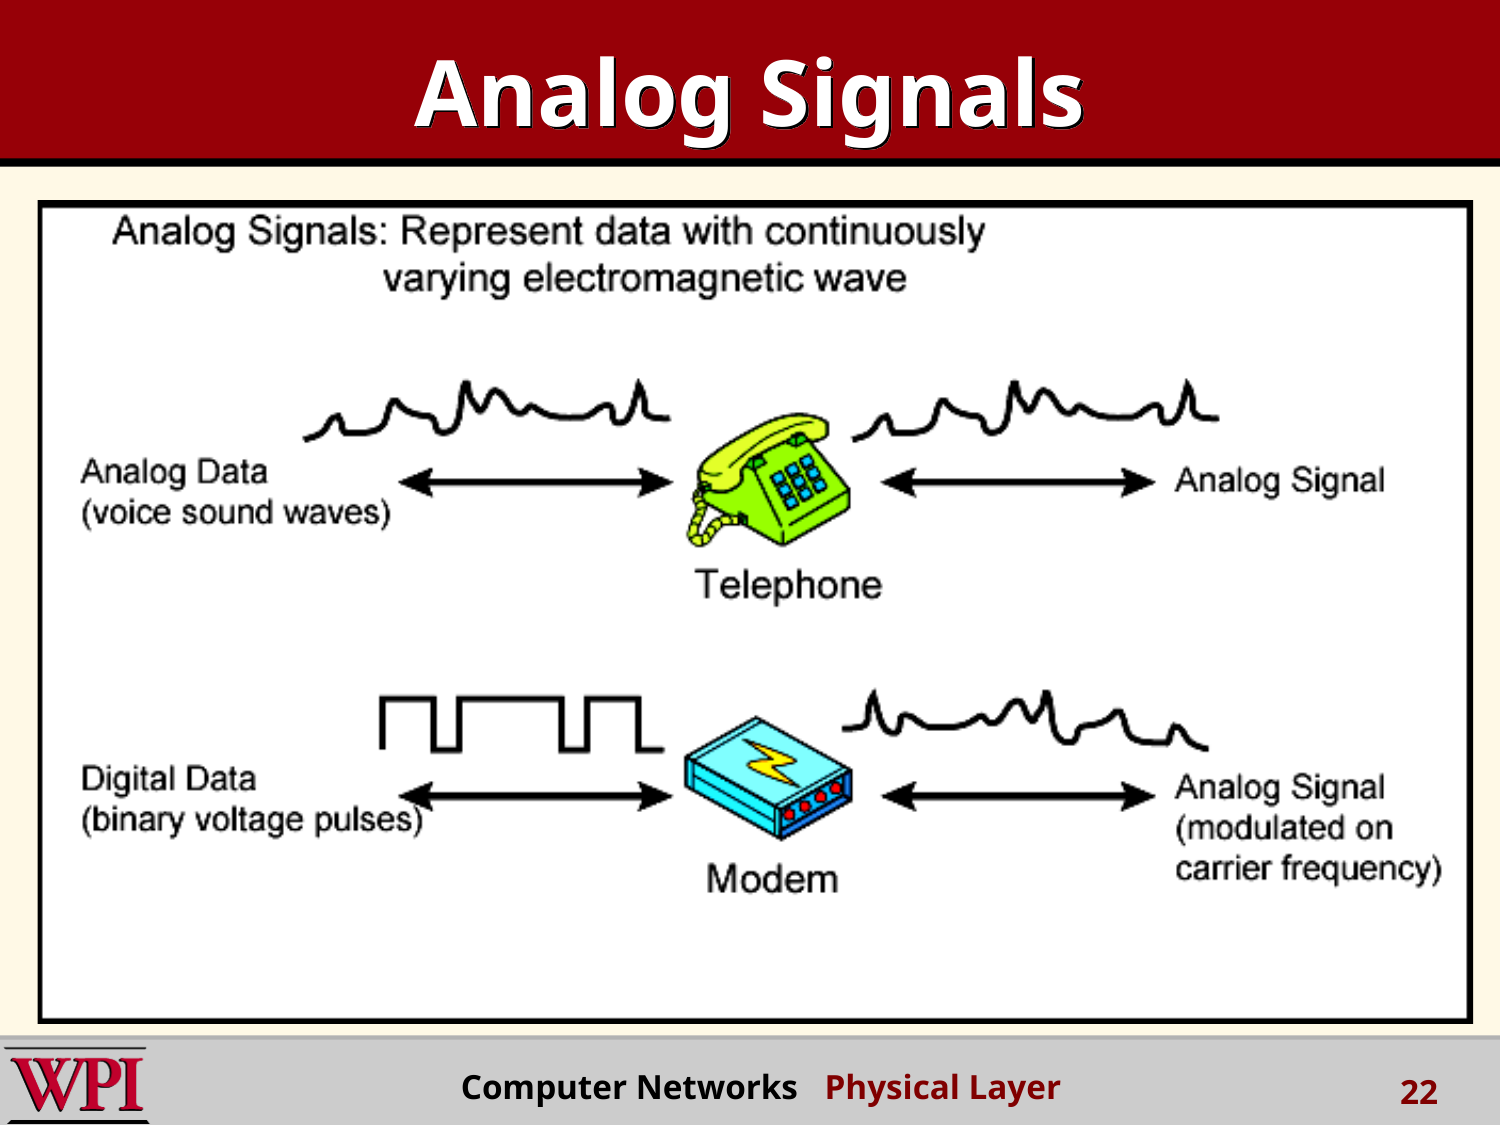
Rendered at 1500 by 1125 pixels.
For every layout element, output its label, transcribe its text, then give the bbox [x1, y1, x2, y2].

slide_number 22 [1344, 1063, 1495, 1102]
picture [0, 0, 1500, 158]
title Analog Signals [29, 18, 1471, 150]
picture [0, 1040, 1500, 1125]
picture [0, 167, 1500, 1035]
footer Computer Networks Physical Layer [210, 1058, 1304, 1107]
